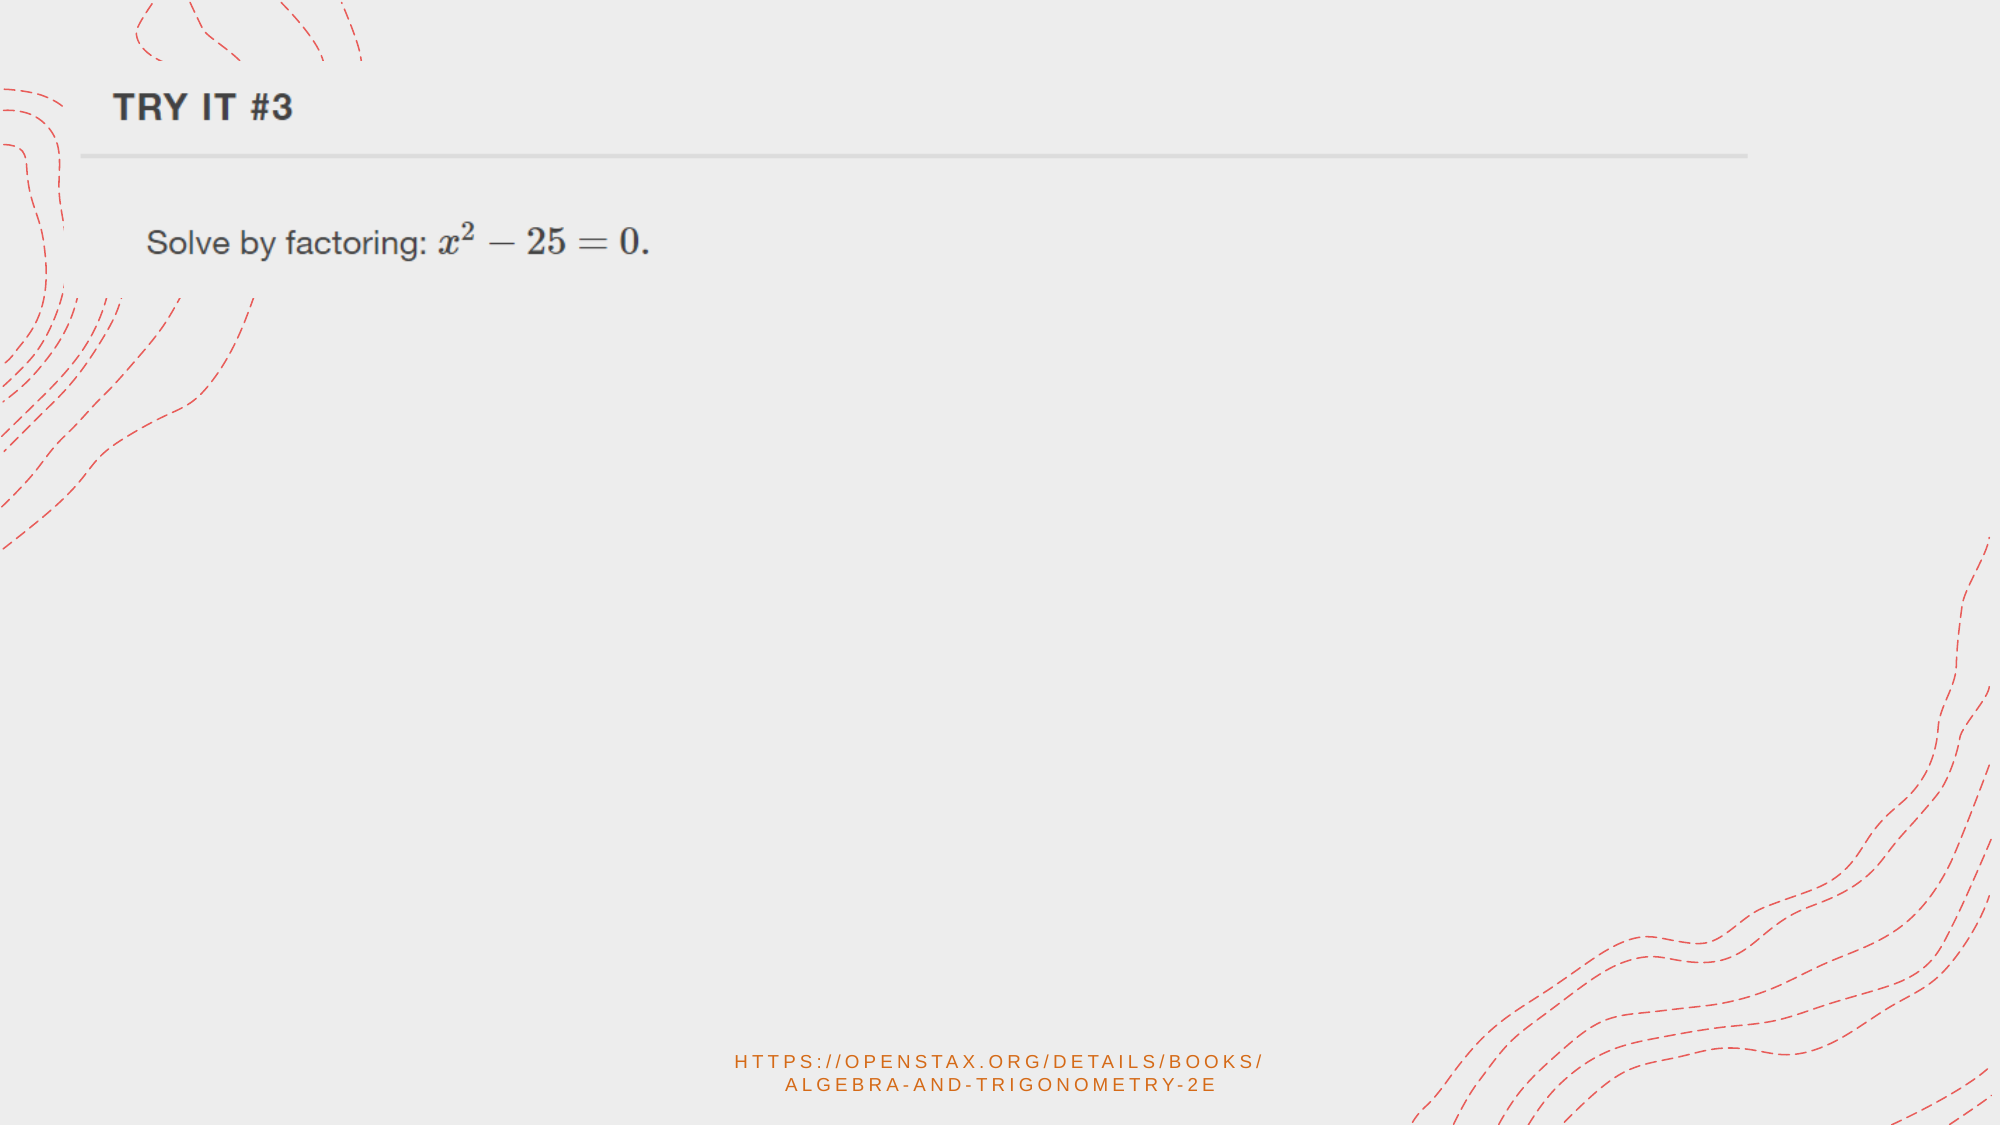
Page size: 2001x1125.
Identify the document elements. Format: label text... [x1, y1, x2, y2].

footer https://openstax.org/details/books/algebra-and-trigonometry-2e [662, 1042, 1338, 1103]
picture [64, 61, 1762, 298]
